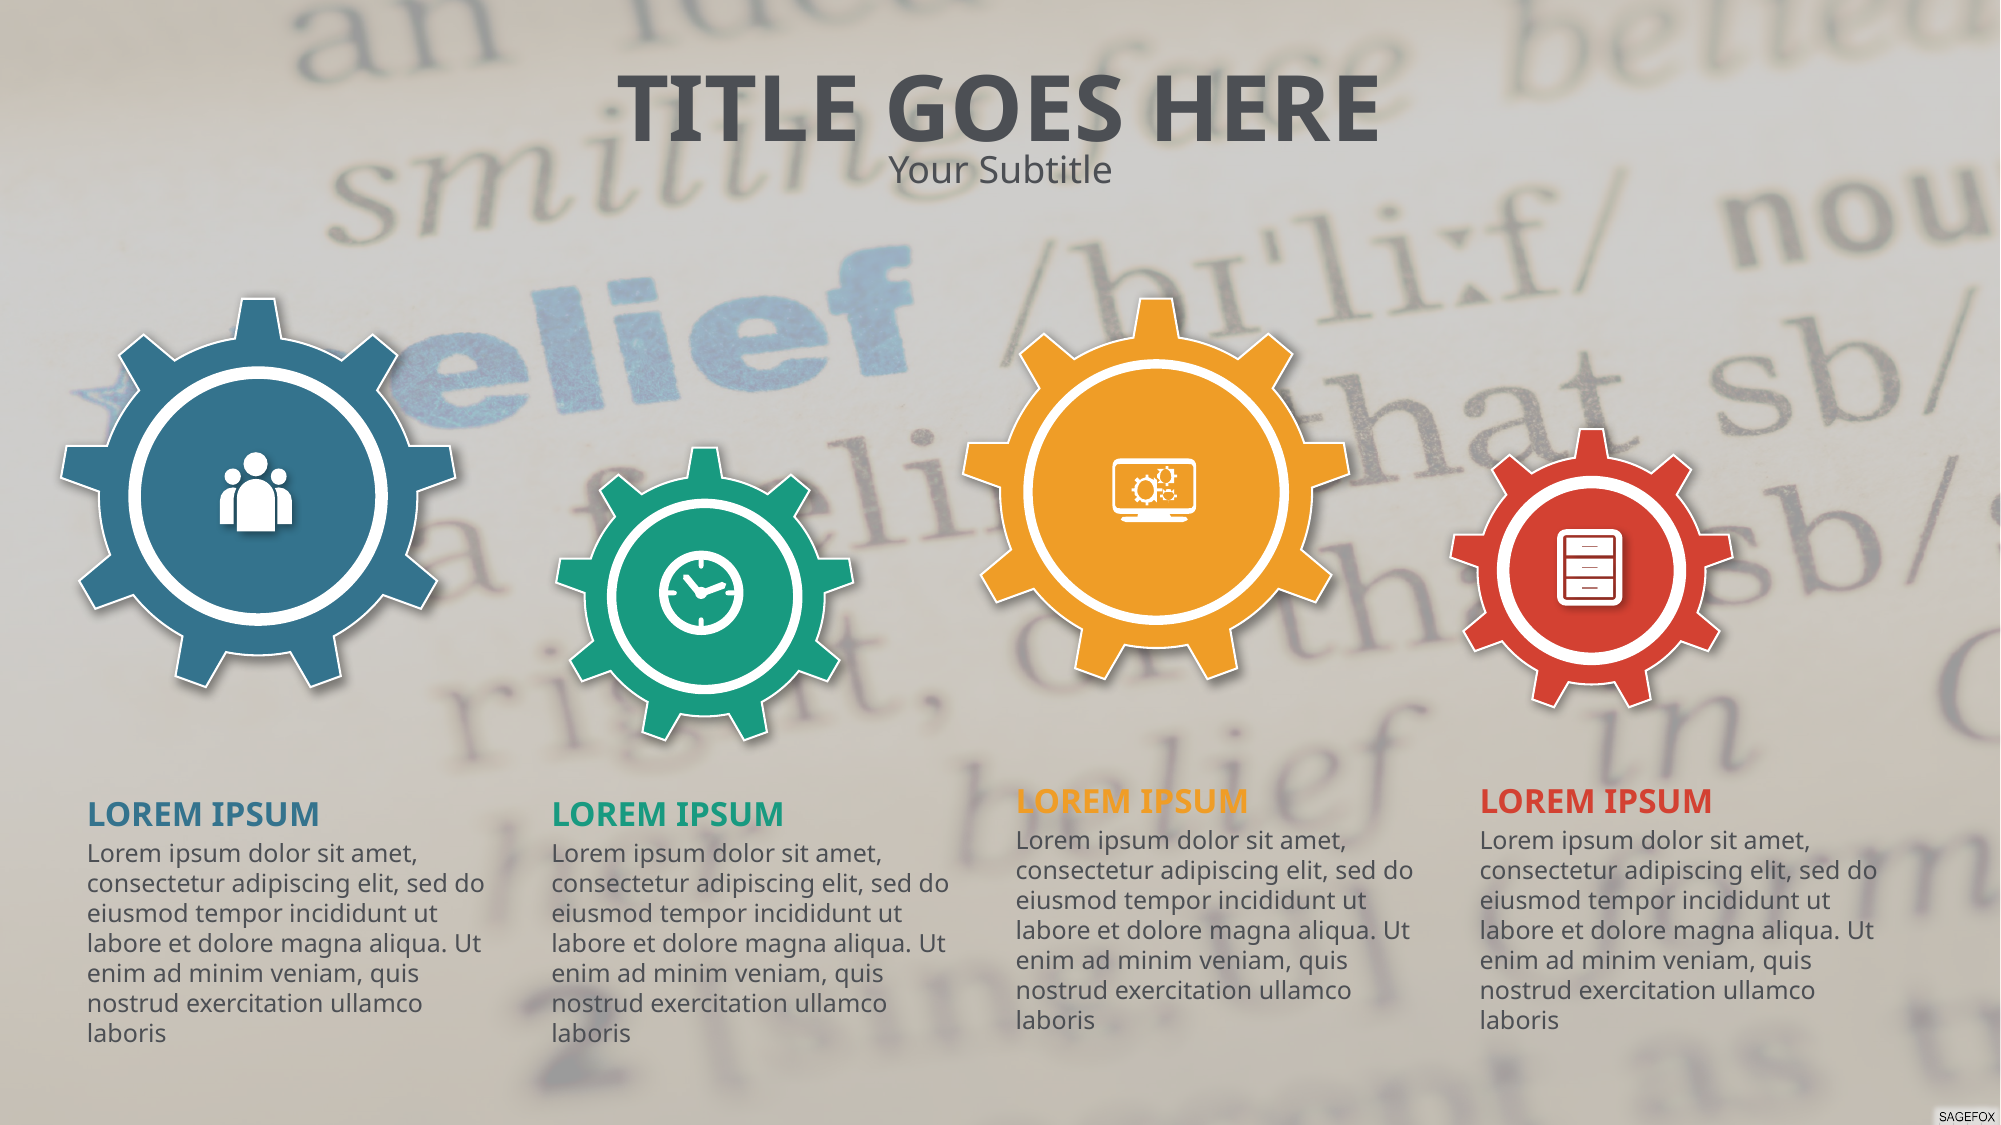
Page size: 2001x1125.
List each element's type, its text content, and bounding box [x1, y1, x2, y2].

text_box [961, 297, 1352, 688]
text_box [59, 297, 458, 696]
text_box LOREM IPSUM Lorem ipsum dolor sit amet, consectetur adipiscing elit, sed do eiusmod tempor incididunt ut labore et dolore magna aliqua. Ut enim ad minim veniam, quis nostrud exercitation ullamco laboris [1464, 772, 1915, 1042]
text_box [1449, 427, 1735, 714]
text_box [1112, 458, 1197, 523]
text_box LOREM IPSUM Lorem ipsum dolor sit amet, consectetur adipiscing elit, sed do eiusmod tempor incididunt ut labore et dolore magna aliqua. Ut enim ad minim veniam, quis nostrud exercitation ullamco laboris [536, 785, 987, 1055]
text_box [554, 446, 855, 747]
text_box LOREM IPSUM Lorem ipsum dolor sit amet, consectetur adipiscing elit, sed do eiusmod tempor incididunt ut labore et dolore magna aliqua. Ut enim ad minim veniam, quis nostrud exercitation ullamco laboris [72, 785, 523, 1055]
picture [1936, 1111, 1997, 1125]
text_box LOREM IPSUM Lorem ipsum dolor sit amet, consectetur adipiscing elit, sed do eiusmod tempor incididunt ut labore et dolore magna aliqua. Ut enim ad minim veniam, quis nostrud exercitation ullamco laboris [1000, 772, 1451, 1042]
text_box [548, 42, 1452, 199]
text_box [659, 550, 744, 635]
